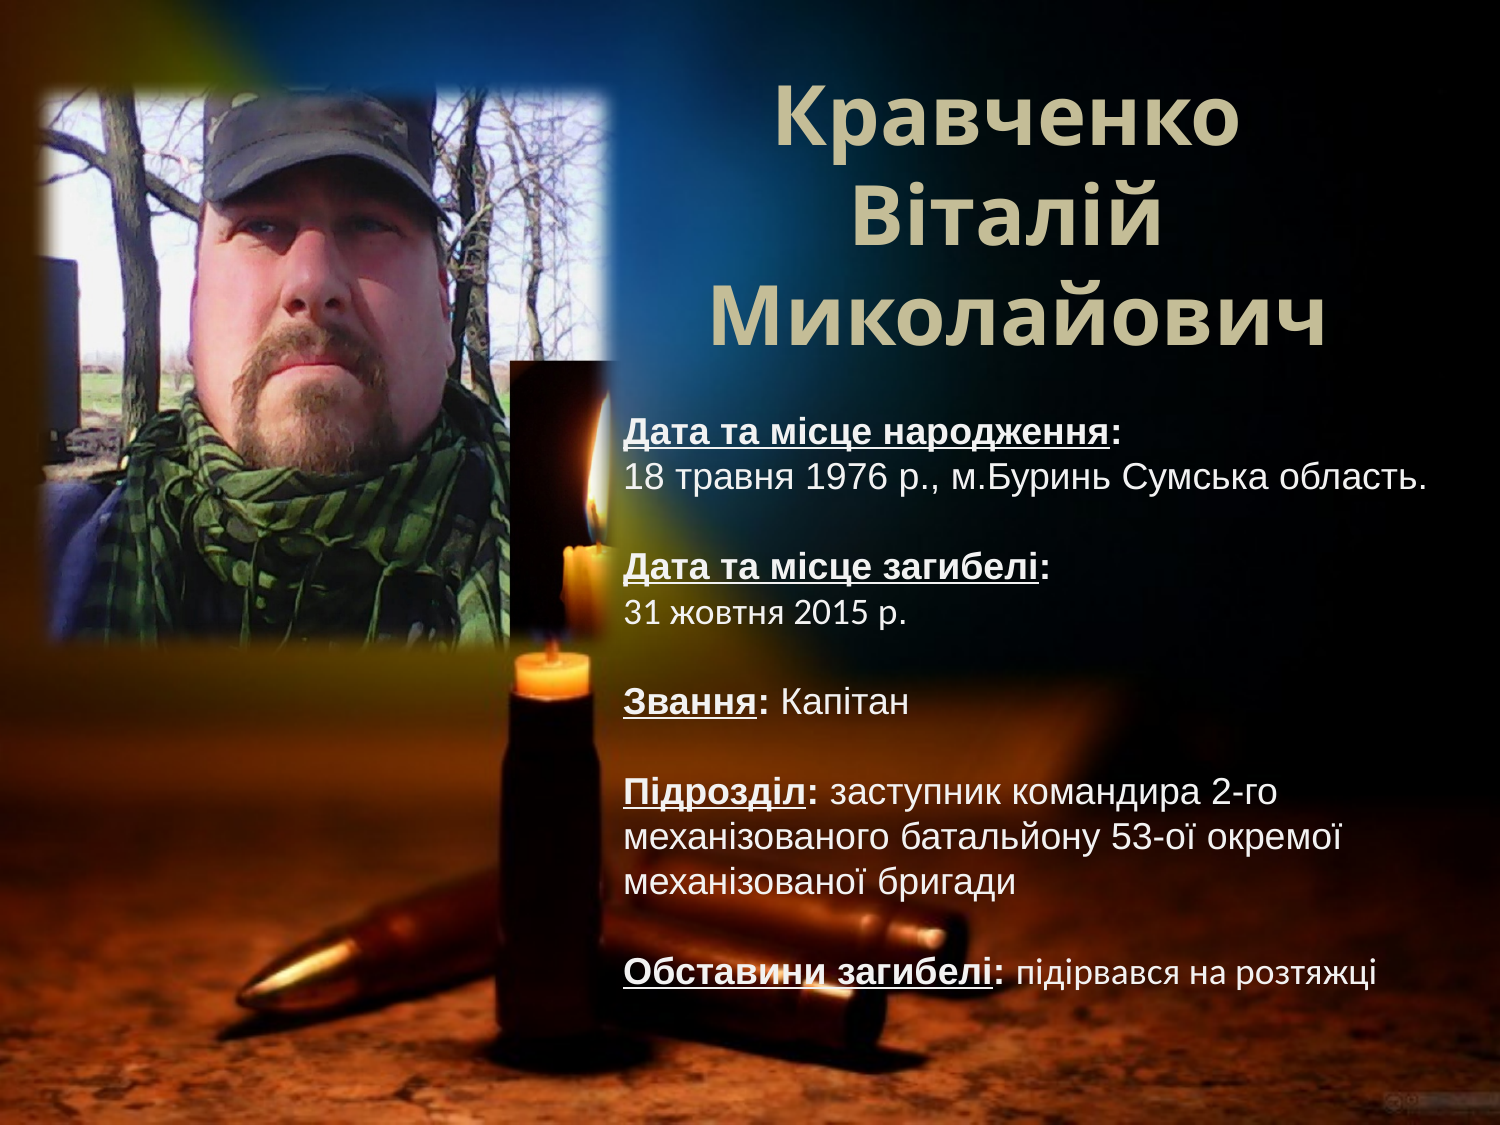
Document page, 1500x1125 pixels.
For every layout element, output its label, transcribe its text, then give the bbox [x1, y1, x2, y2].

text_box Дата та місце народження: 18 травня 1976 р., м.Буринь Сумська область. Дата та місце загибелі: 31 жовтня 2015 р. Звання: Капітан Підрозділ: заступник командира 2-го механізованого батальйону 53-ої окремої механізованої бригади Обставини загибелі: підірвався на розтяжці [608, 400, 1500, 1000]
picture [0, 0, 1500, 1125]
text_box Кравченко Віталій Миколайович [692, 54, 1344, 370]
